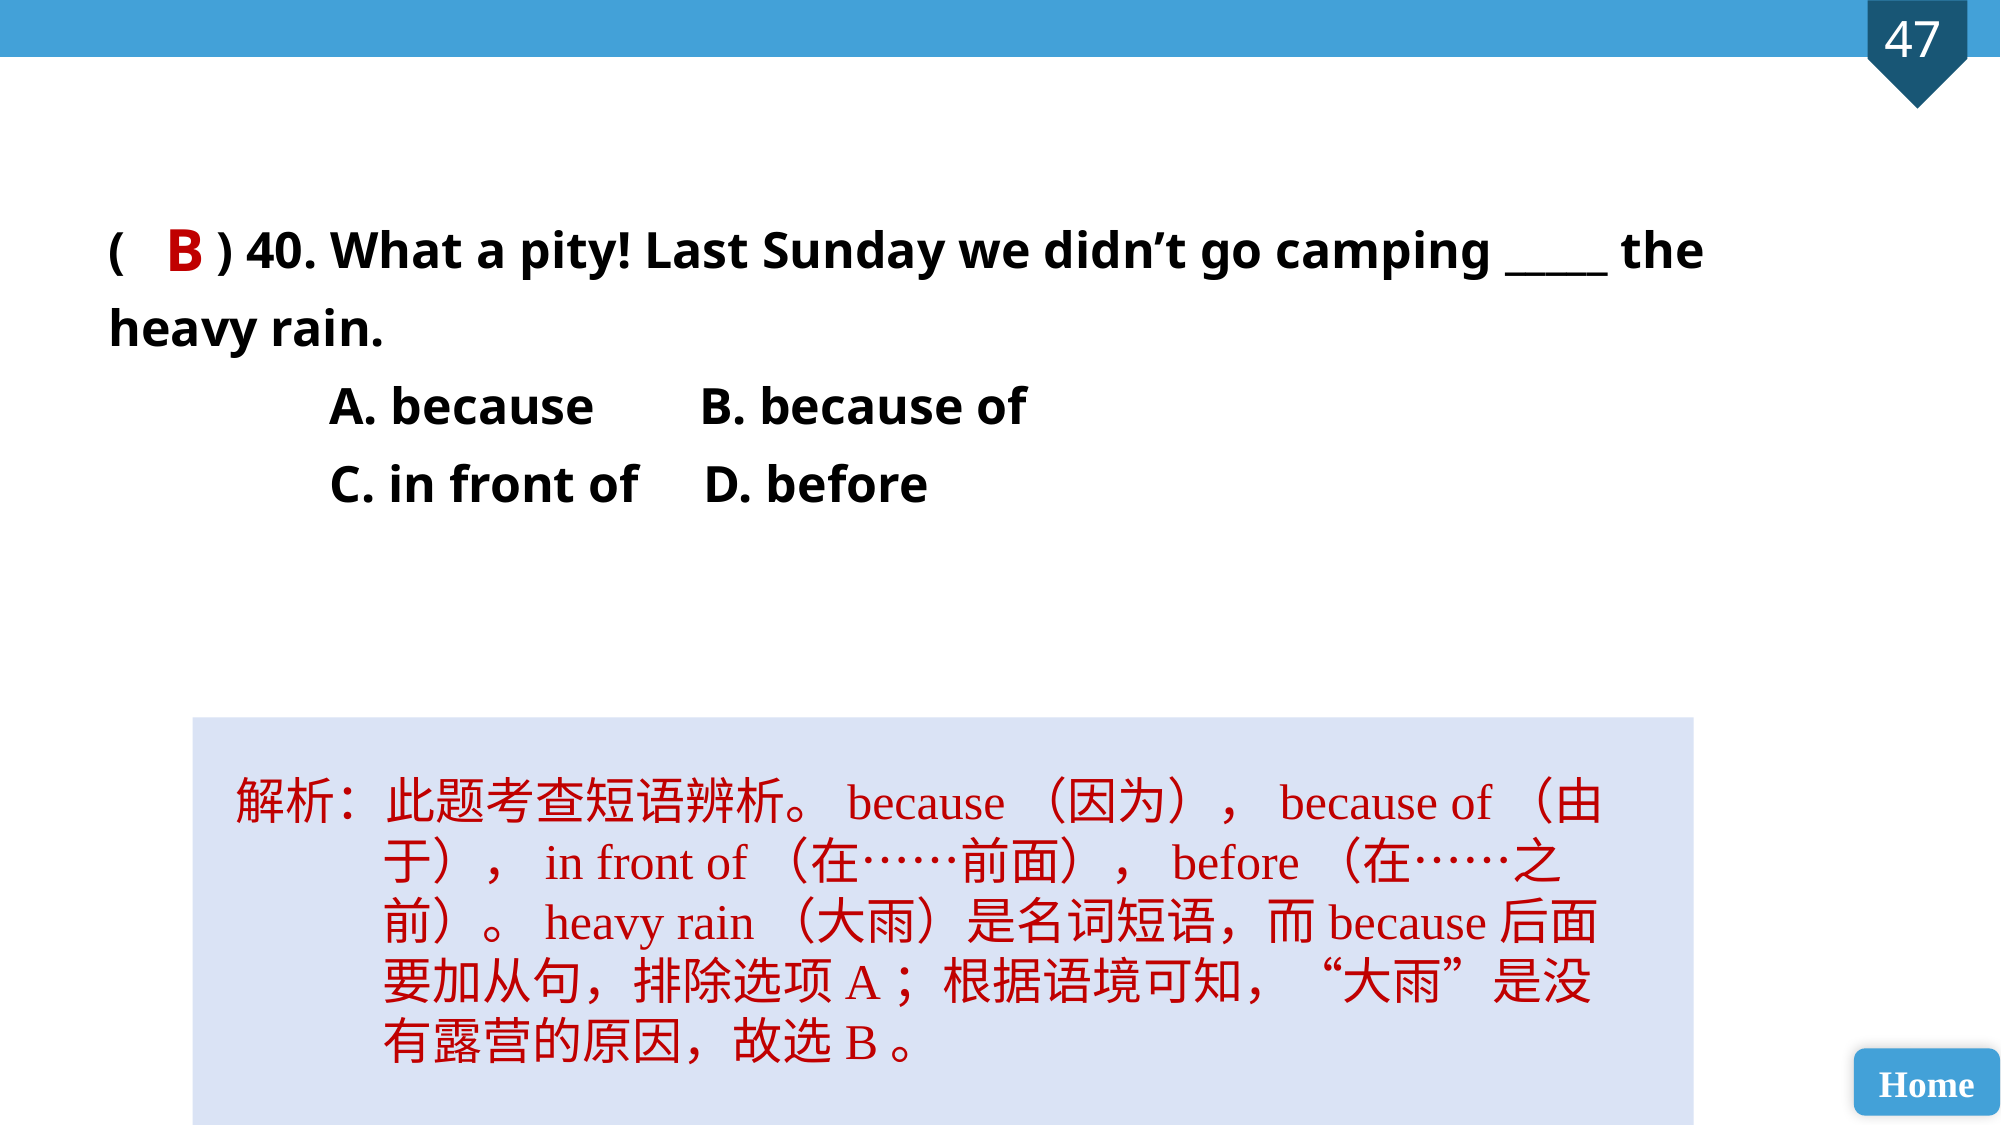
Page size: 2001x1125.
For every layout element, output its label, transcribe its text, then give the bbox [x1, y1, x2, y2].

text_box [191, 716, 1695, 1125]
text_box B [151, 206, 220, 291]
text_box 解析：此题考查短语辨析。because（因为），because of（由于），in front of（在……前面），before（在……之前）。heavy rain（大雨）是名词短语，而because后面要加从句，排除选项A；根据语境可知，“大雨”是没有露营的原因，故选B。 [220, 762, 1636, 1077]
text_box ( ) 40. What a pity! Last Sunday we didn’t go camping _____ the heavy rain. A. because B. because of C. in front of D. before [93, 193, 1907, 520]
